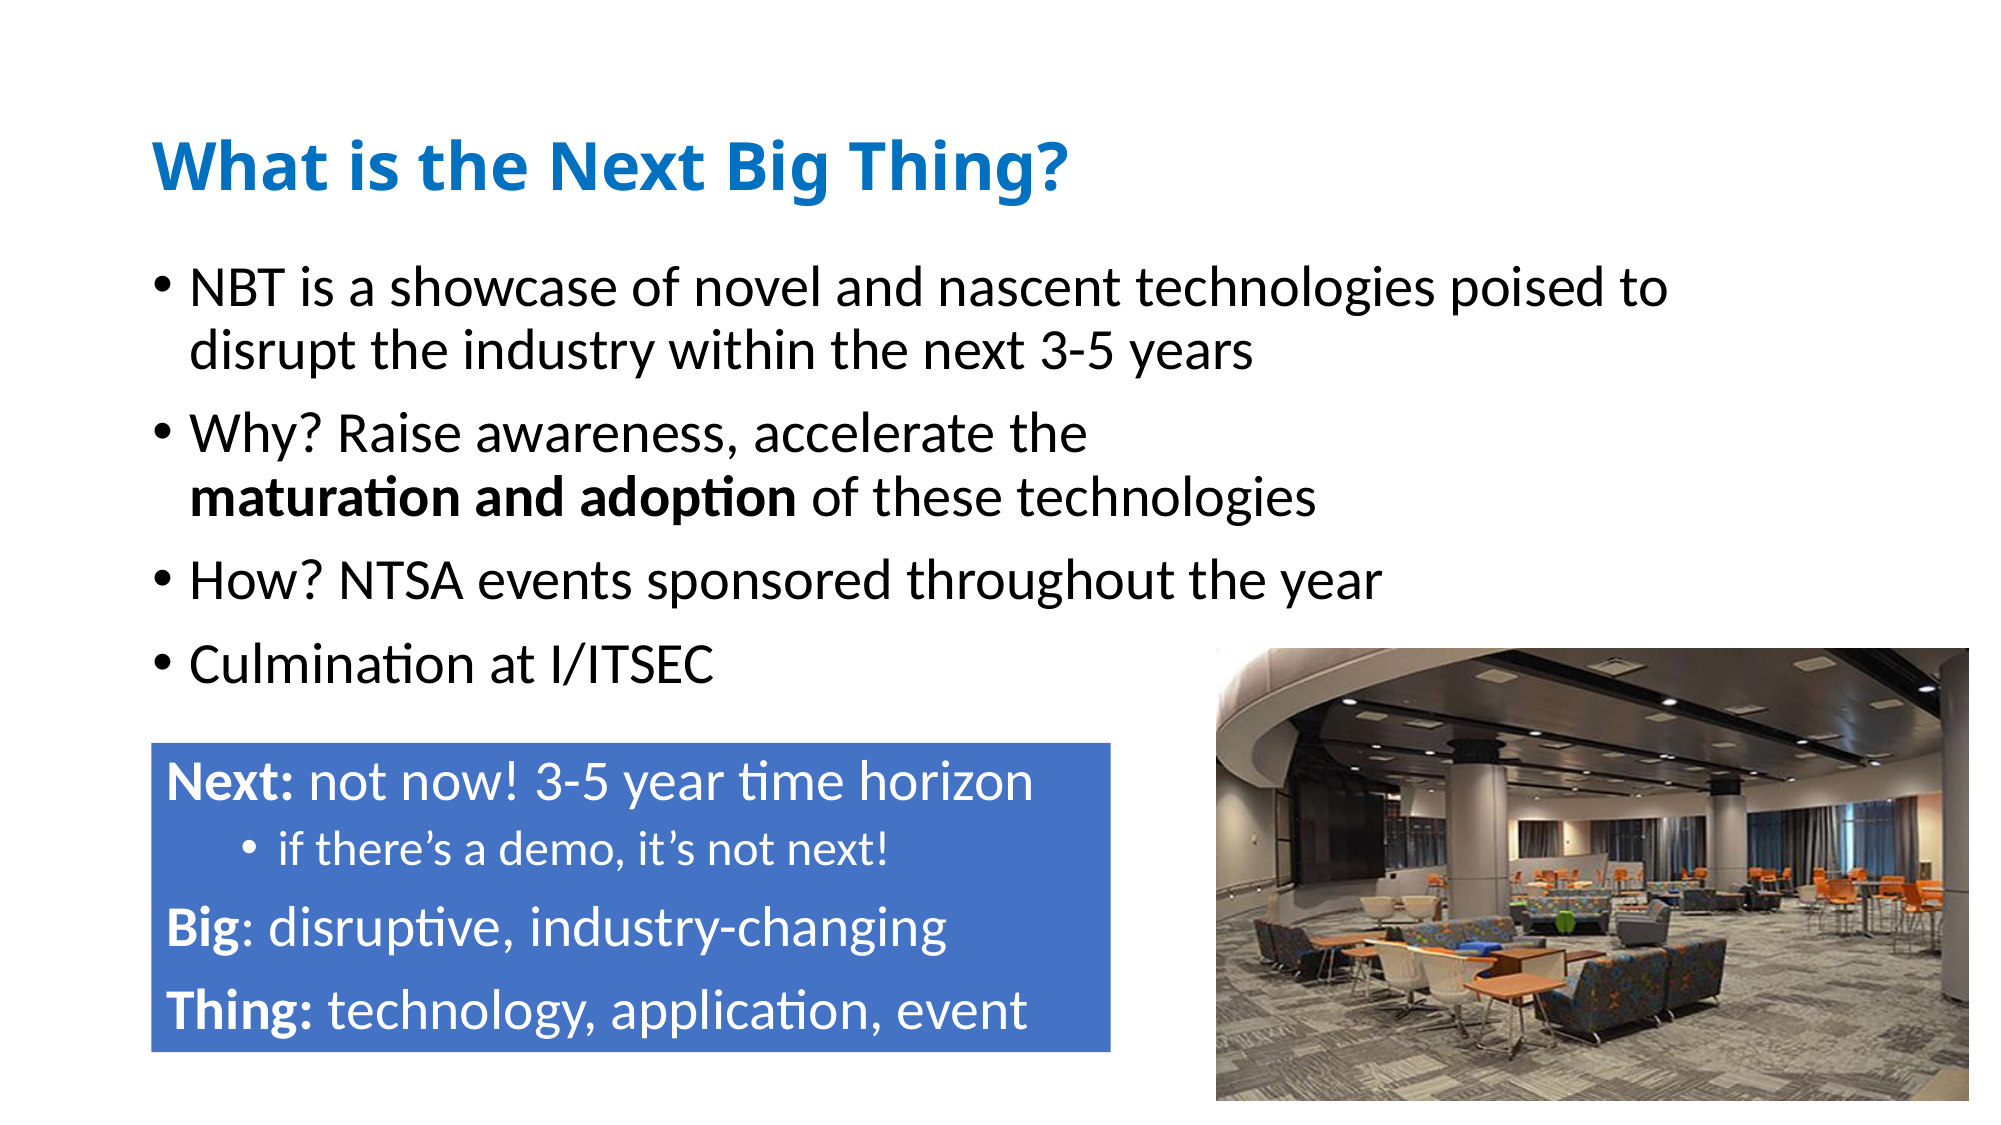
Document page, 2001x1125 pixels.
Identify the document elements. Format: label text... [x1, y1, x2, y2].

picture [1216, 648, 1969, 1101]
list NBT is a showcase of novel and nascent technologies poised to disrupt the industry within the next 3-5 years Why? Raise awareness, accelerate the maturation and adoption of these technologies How? NTSA events sponsored throughout the year Culmination at I/ITSEC [137, 248, 1863, 963]
title What is the Next Big Thing? [137, 59, 1863, 248]
text_box Next: not now! 3-5 year time horizon if there’s a demo, it’s not next! Big: disruptive, industry-changing Thing: technology, application, event [151, 742, 1111, 1053]
